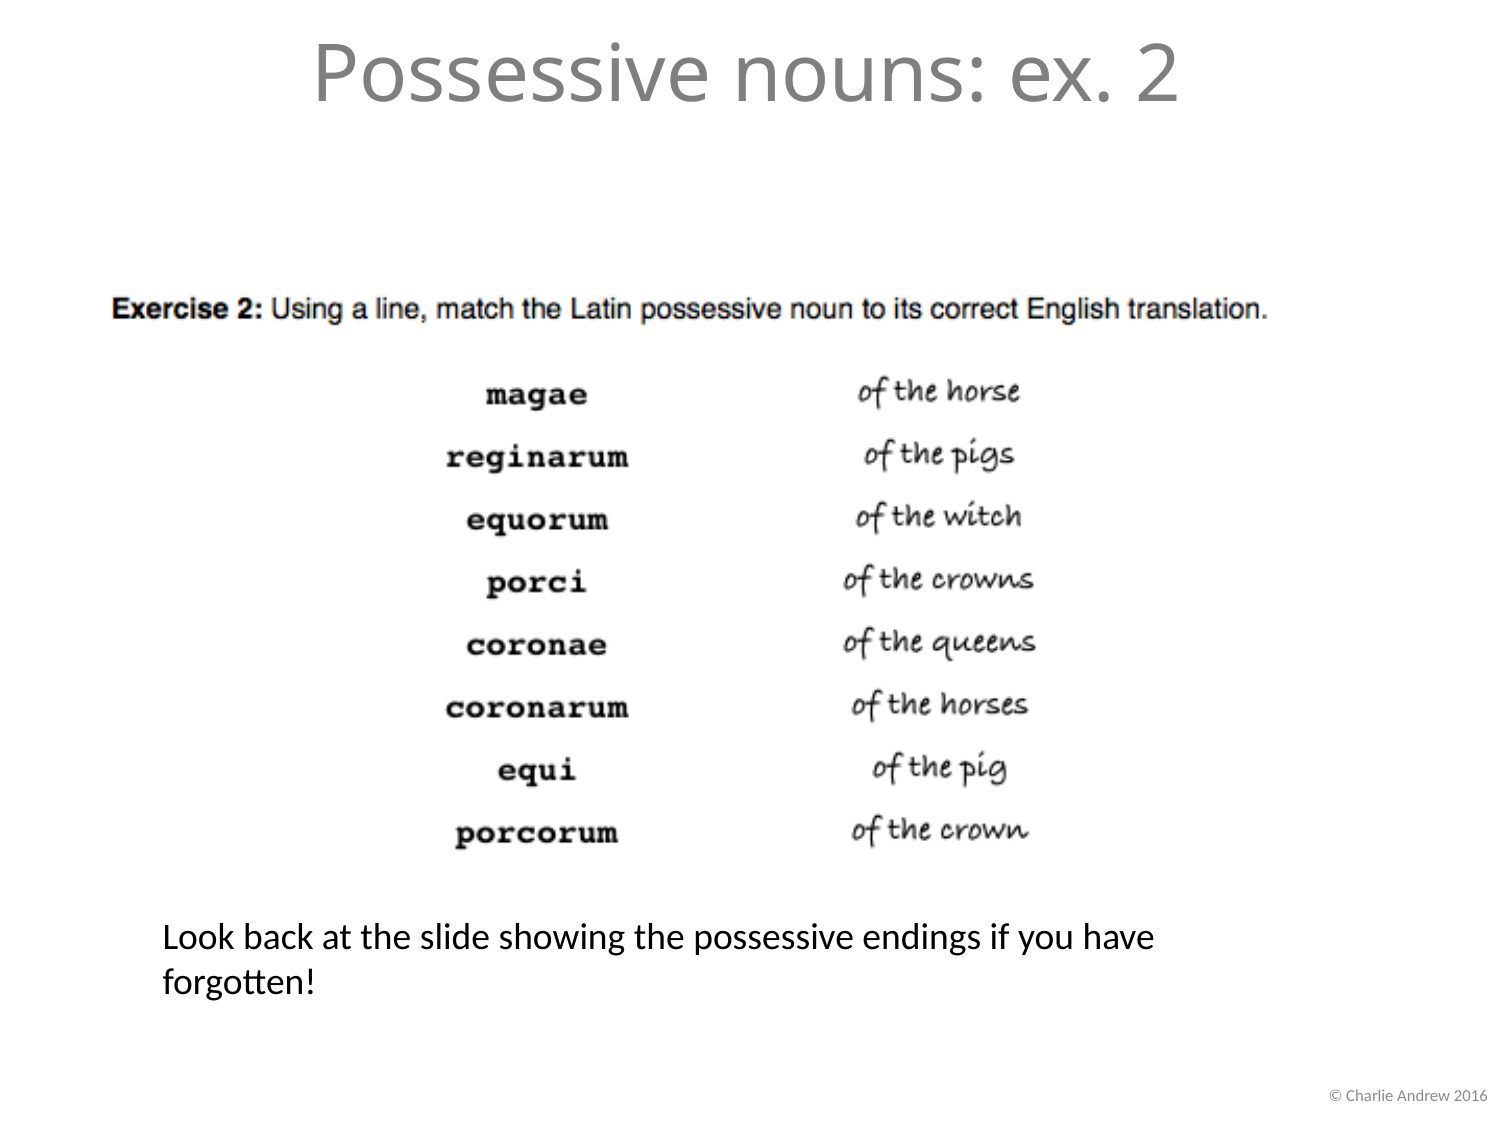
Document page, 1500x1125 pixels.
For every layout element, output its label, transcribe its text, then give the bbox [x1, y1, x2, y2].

title Possessive nouns: ex. 2 [296, 3, 1238, 135]
picture [95, 269, 1405, 935]
text_box Look back at the slide showing the possessive endings if you have forgotten! [147, 943, 1238, 1010]
footer © Charlie Andrew 2016 [1313, 1065, 1500, 1125]
